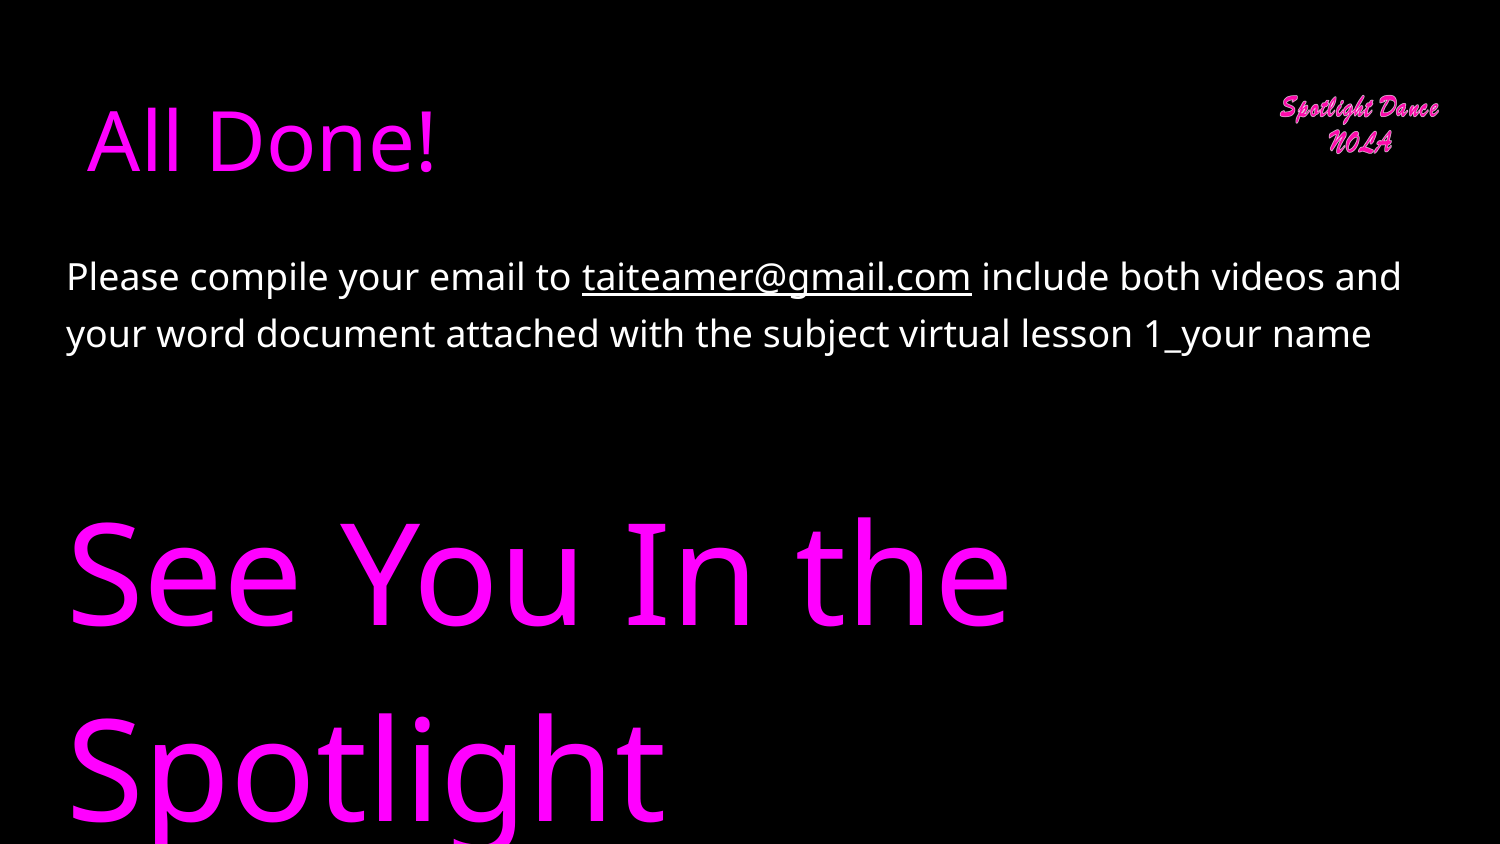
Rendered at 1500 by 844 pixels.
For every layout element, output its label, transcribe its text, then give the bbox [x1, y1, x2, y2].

picture [1262, 26, 1450, 214]
list Please compile your email to taiteamer@gmail.com include both videos and your word document attached with the subject virtual lesson 1_your name See You In the Spotlight [51, 229, 1449, 750]
title All Done! [51, 72, 1257, 167]
